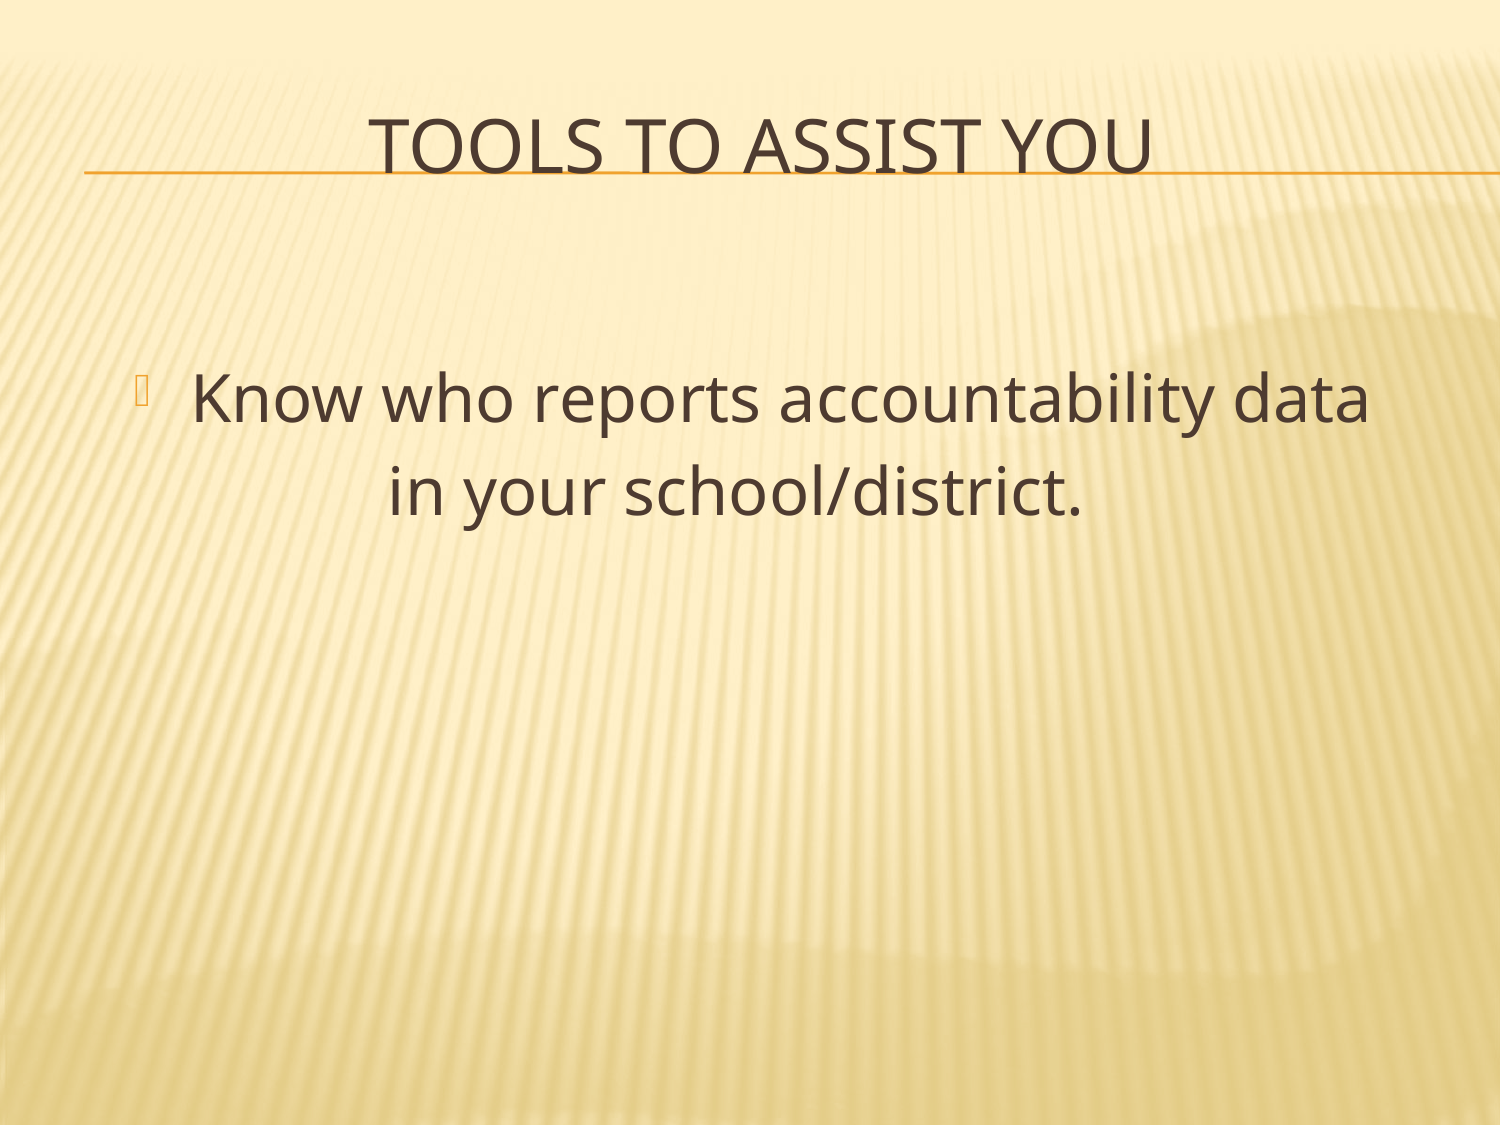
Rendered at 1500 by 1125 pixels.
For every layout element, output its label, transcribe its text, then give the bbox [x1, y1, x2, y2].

title Tools to assist you [50, 75, 1475, 213]
list Know who reports accountability data in your school/district. [50, 254, 1475, 998]
